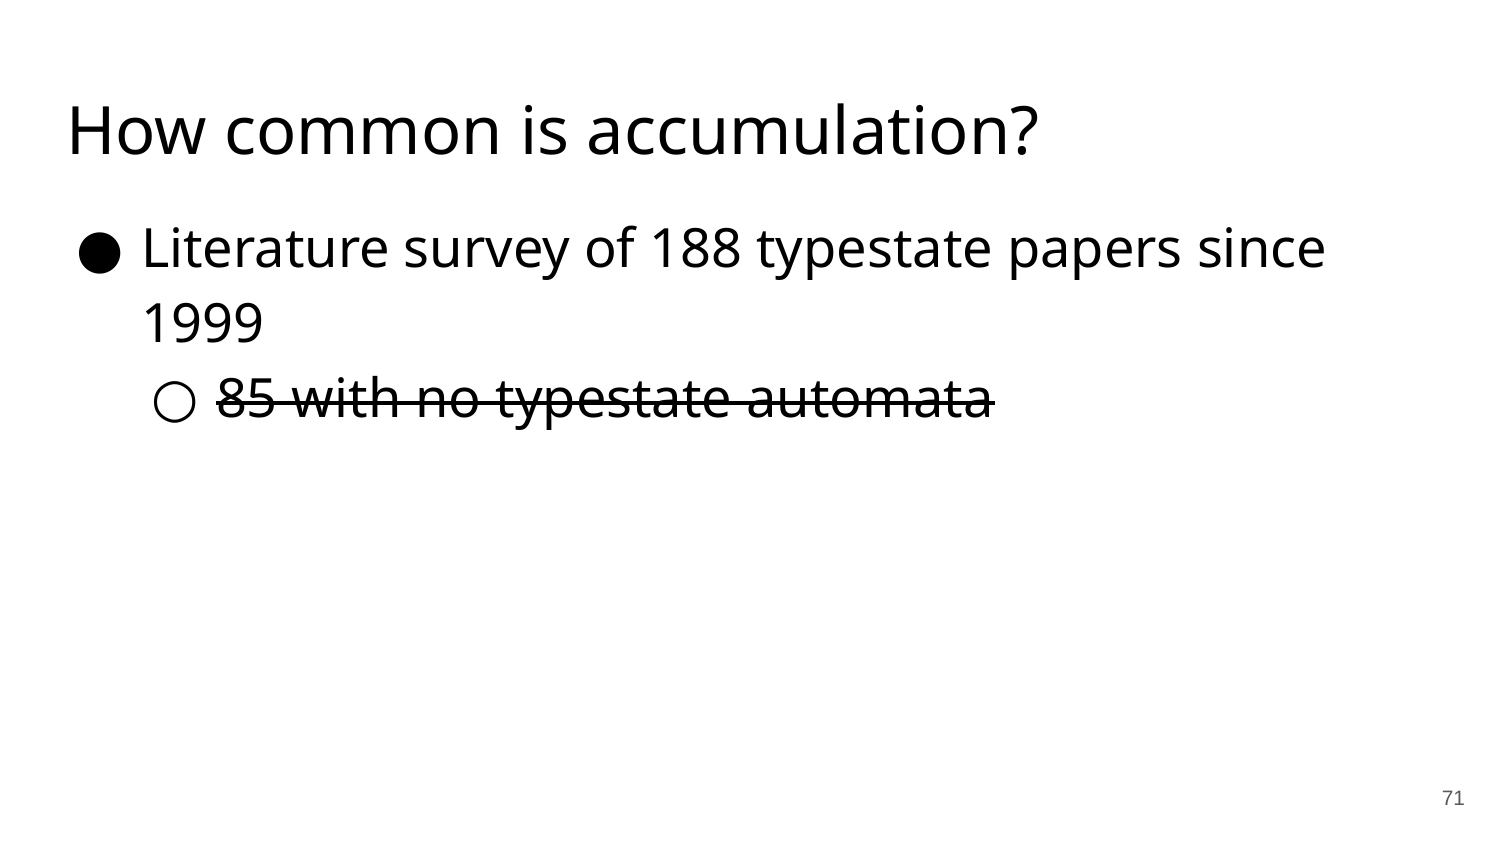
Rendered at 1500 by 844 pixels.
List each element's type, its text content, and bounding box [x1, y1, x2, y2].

list Literature survey of 188 typestate papers since 1999 85 with no typestate automata [51, 189, 1449, 750]
title How common is accumulation? [51, 72, 1449, 167]
slide_number ‹#› [1389, 764, 1480, 830]
